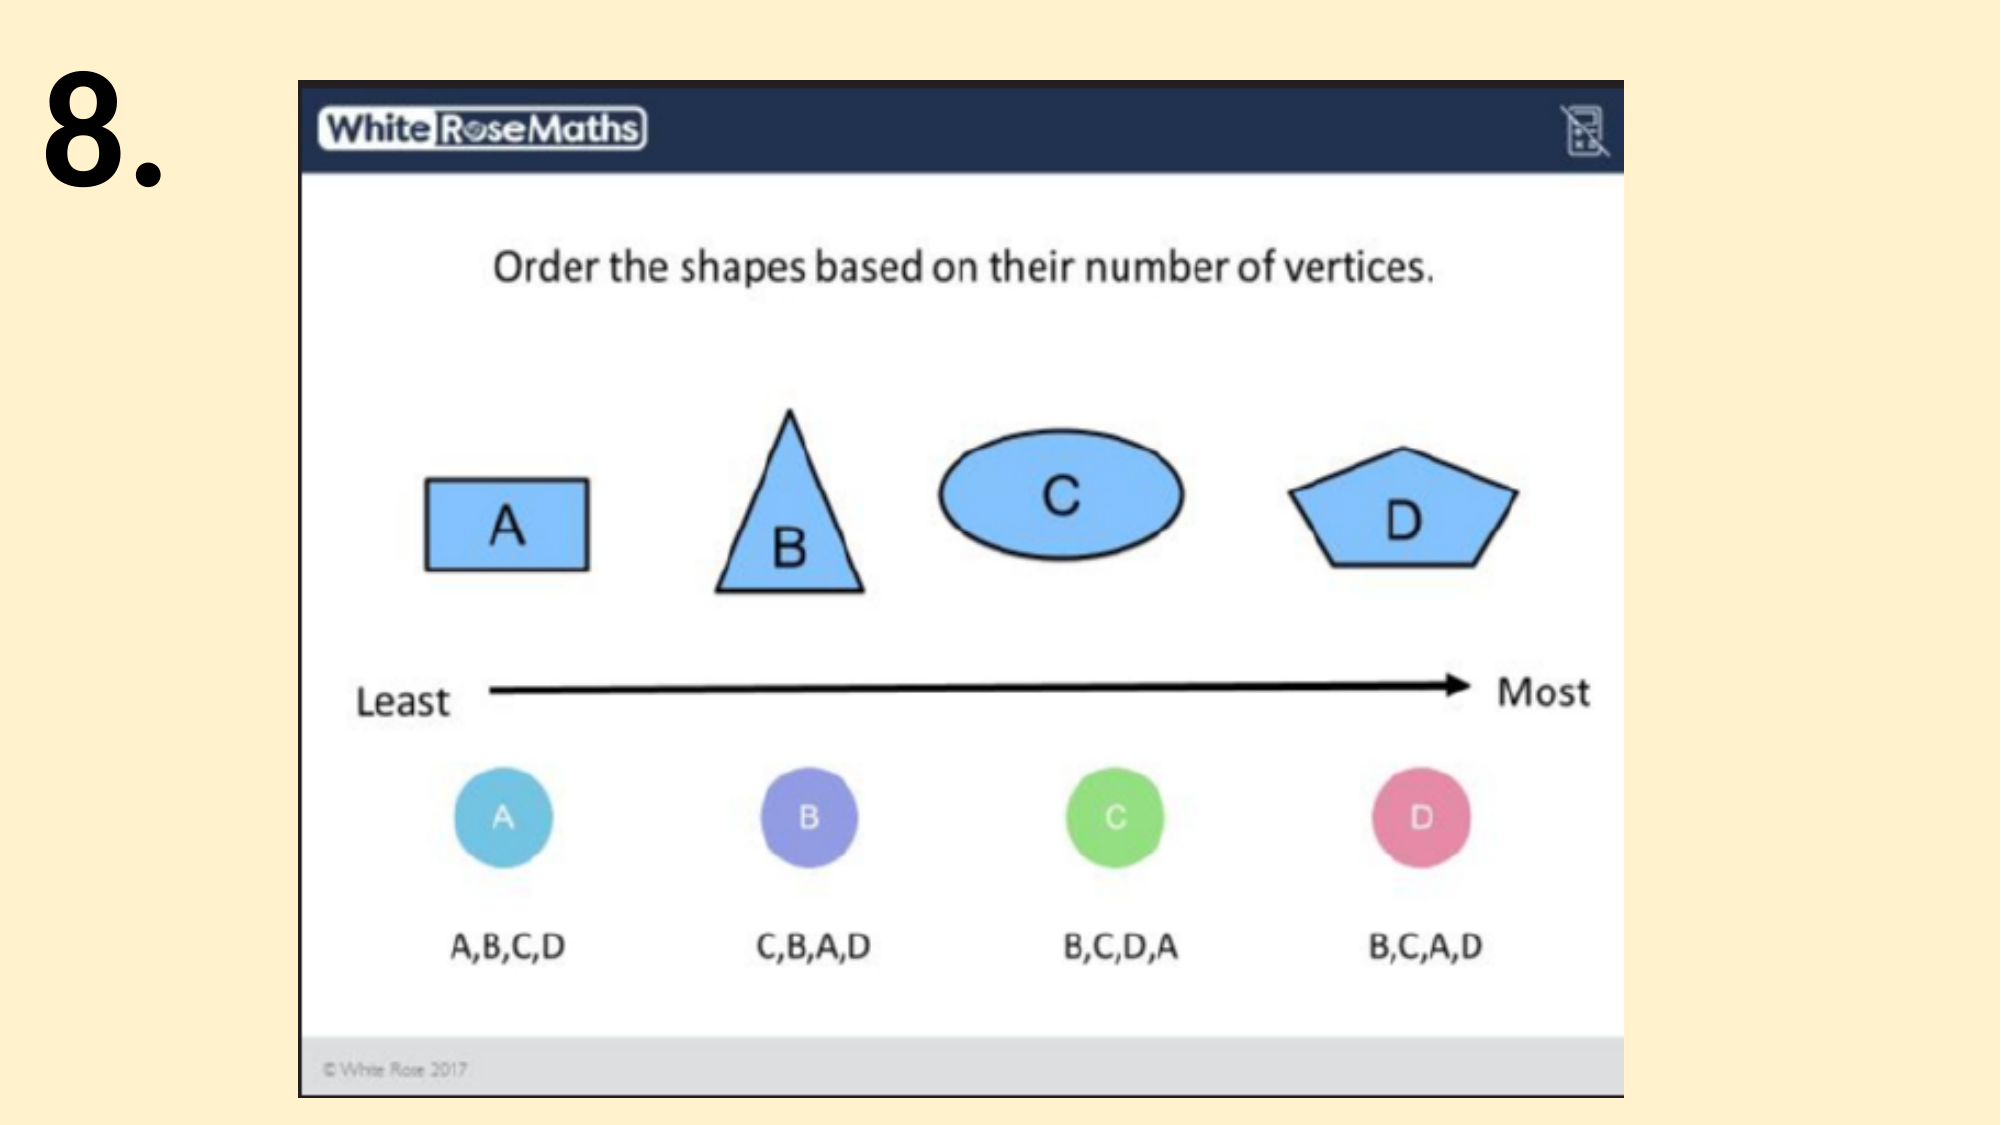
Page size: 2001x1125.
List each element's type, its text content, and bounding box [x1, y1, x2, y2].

picture [298, 80, 1624, 1098]
text_box 8. [26, 12, 188, 228]
